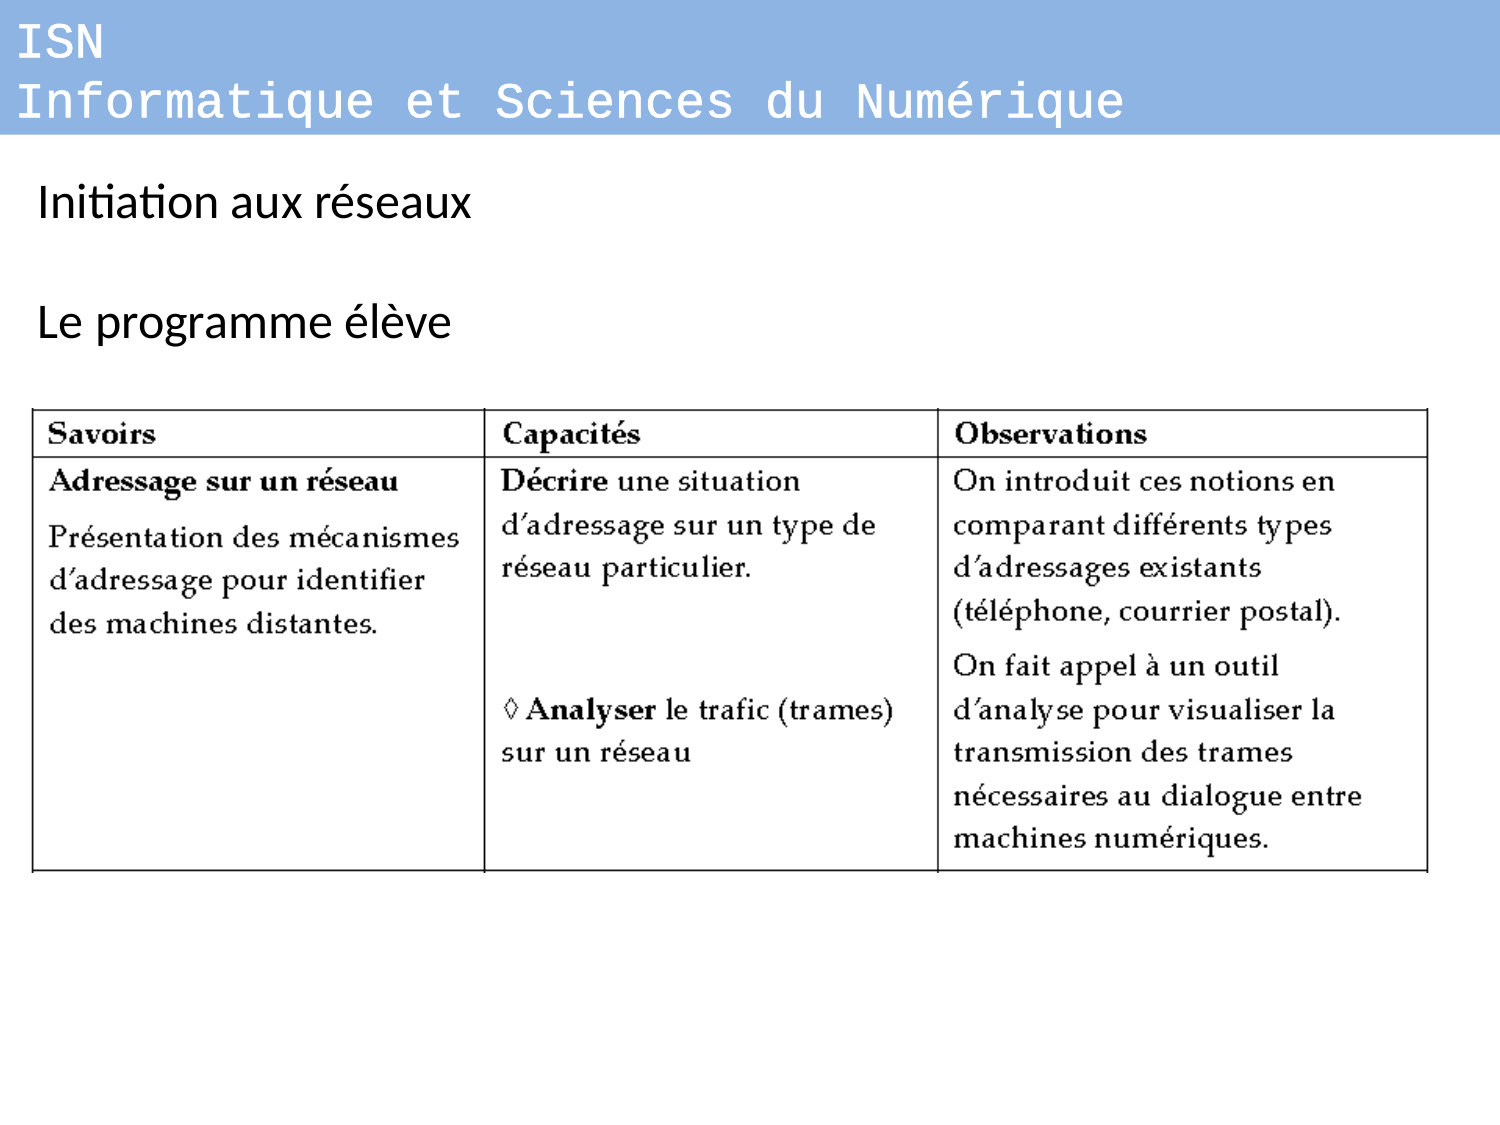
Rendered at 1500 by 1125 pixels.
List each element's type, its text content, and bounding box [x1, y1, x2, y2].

picture [29, 408, 1430, 874]
text_box Initiation aux réseaux Le programme élève [23, 160, 488, 356]
text_box ISN Informatique et Sciences du Numérique [0, 0, 1500, 135]
